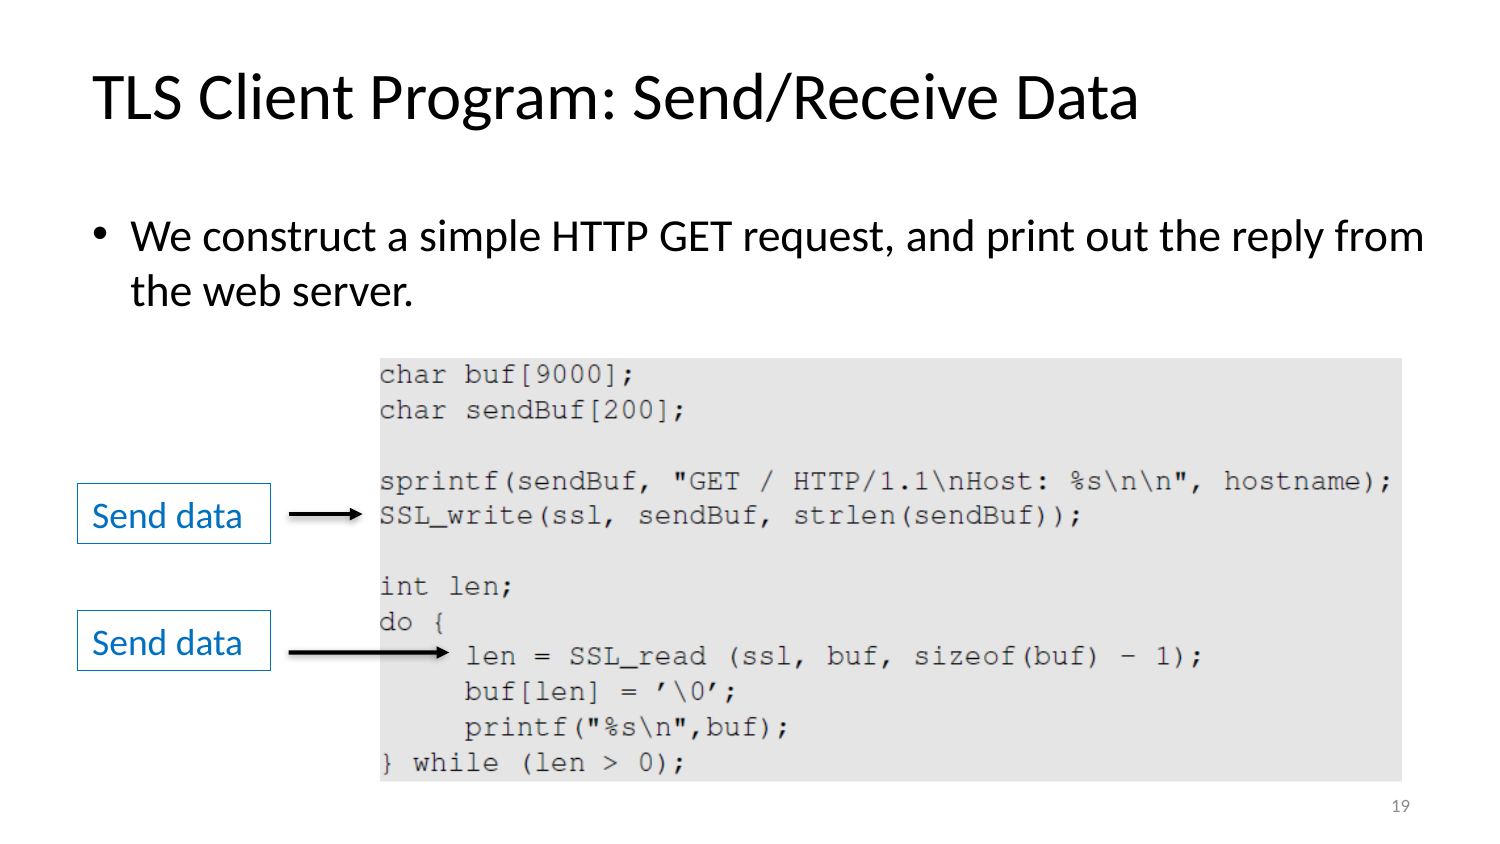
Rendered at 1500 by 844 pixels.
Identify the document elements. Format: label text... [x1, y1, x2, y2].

text_box Send data [77, 610, 271, 671]
text_box Send data [77, 483, 271, 544]
picture [379, 358, 1403, 783]
slide_number 19 [1074, 782, 1425, 827]
title TLS Client Program: Send/Receive Data [77, 22, 1239, 164]
text_box We construct a simple HTTP GET request, and print out the reply from the web server. [77, 197, 1445, 323]
